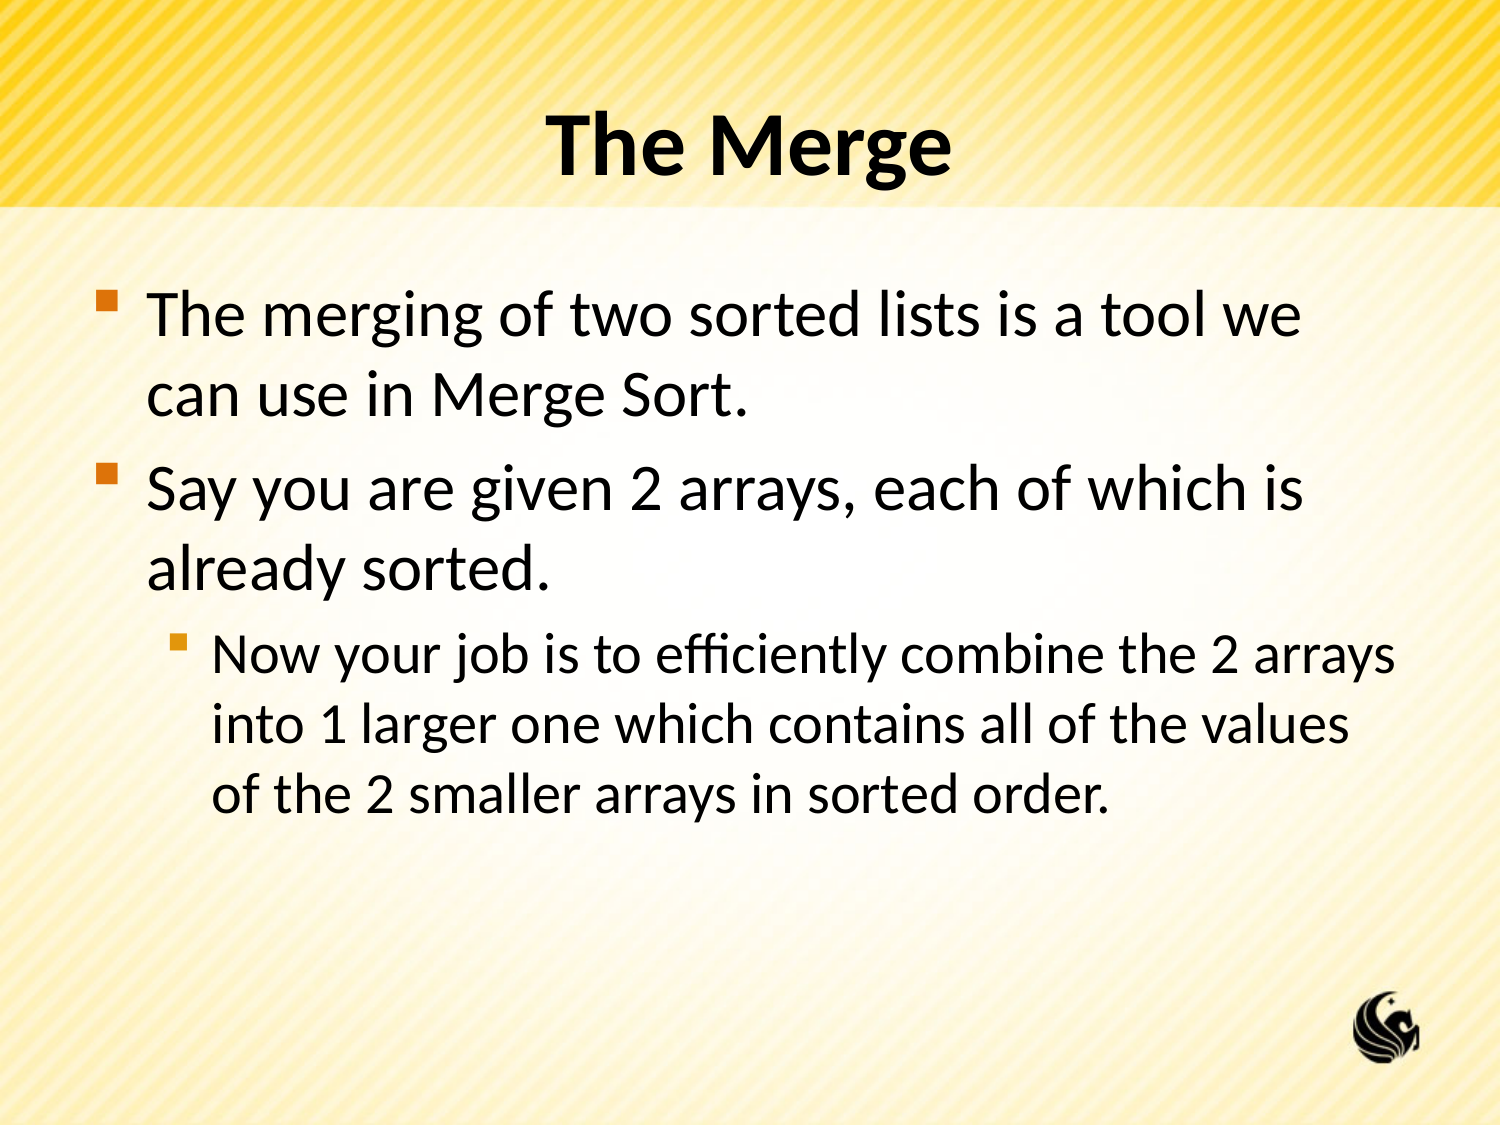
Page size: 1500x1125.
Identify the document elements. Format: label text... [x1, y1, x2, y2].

list The merging of two sorted lists is a tool we can use in Merge Sort. Say you are given 2 arrays, each of which is already sorted. Now your job is to efficiently combine the 2 arrays into 1 larger one which contains all of the values of the 2 smaller arrays in sorted order. [74, 262, 1426, 1006]
title The Merge [74, 44, 1426, 233]
picture [0, 0, 1500, 1125]
